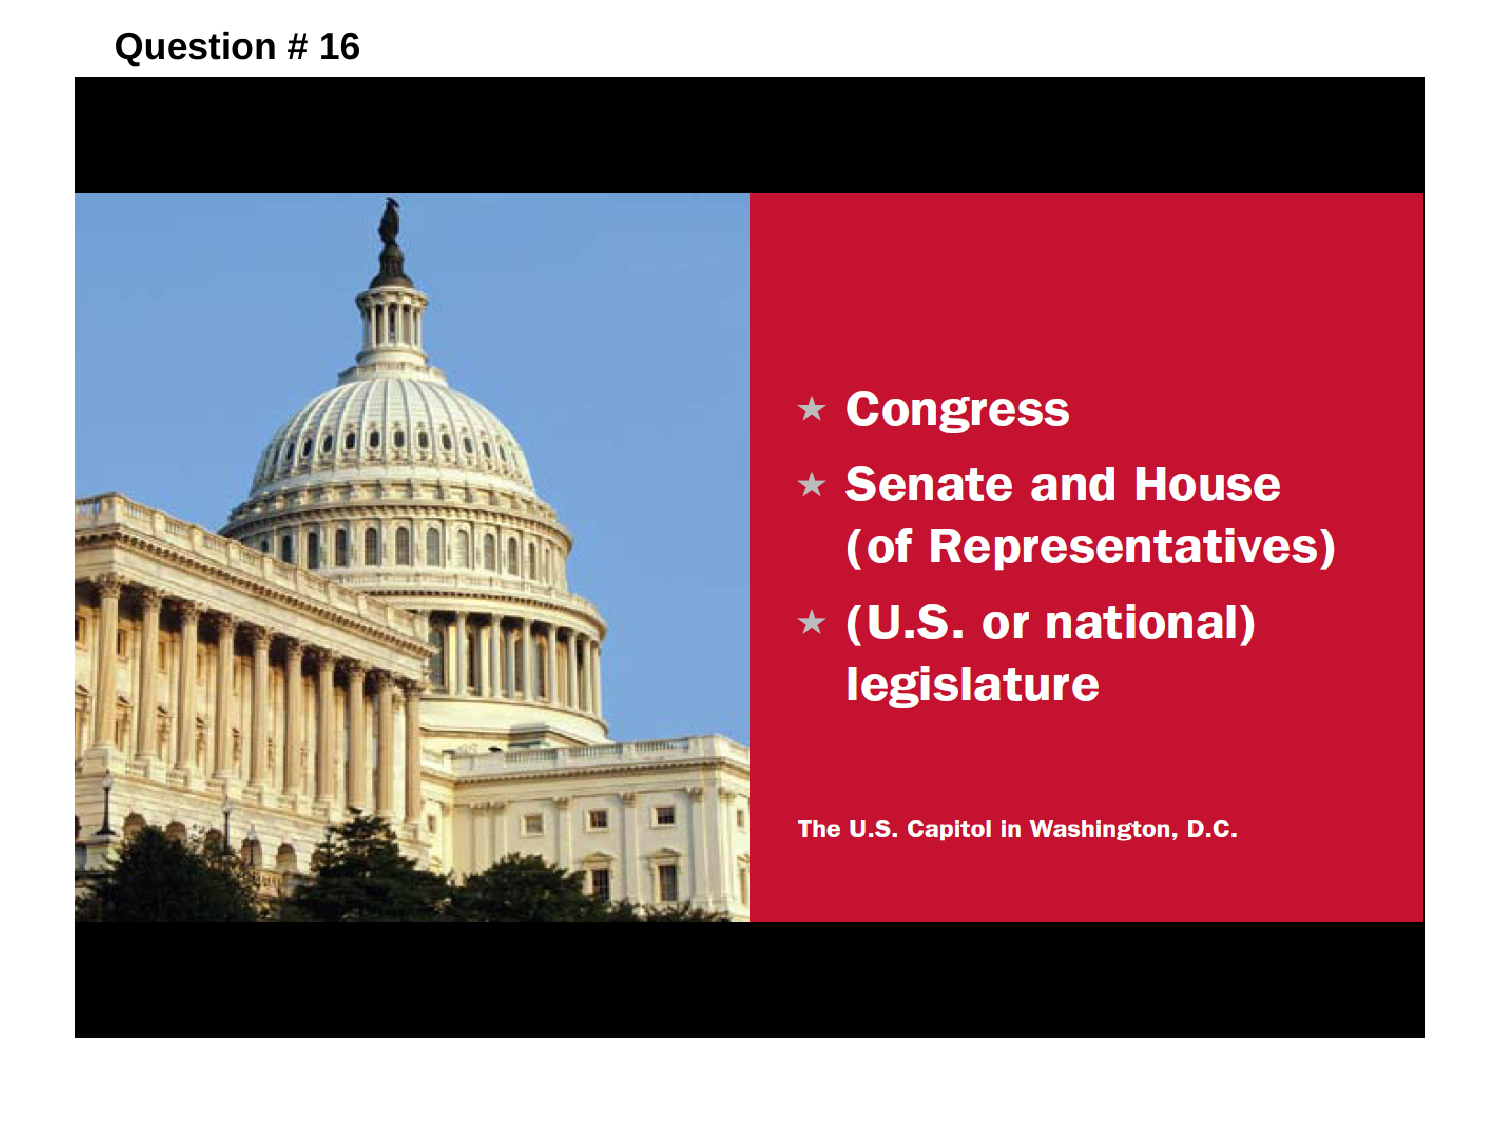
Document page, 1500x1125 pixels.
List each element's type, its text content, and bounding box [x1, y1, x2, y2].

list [74, 77, 1426, 1038]
text_box Question # 16 [99, 14, 413, 74]
